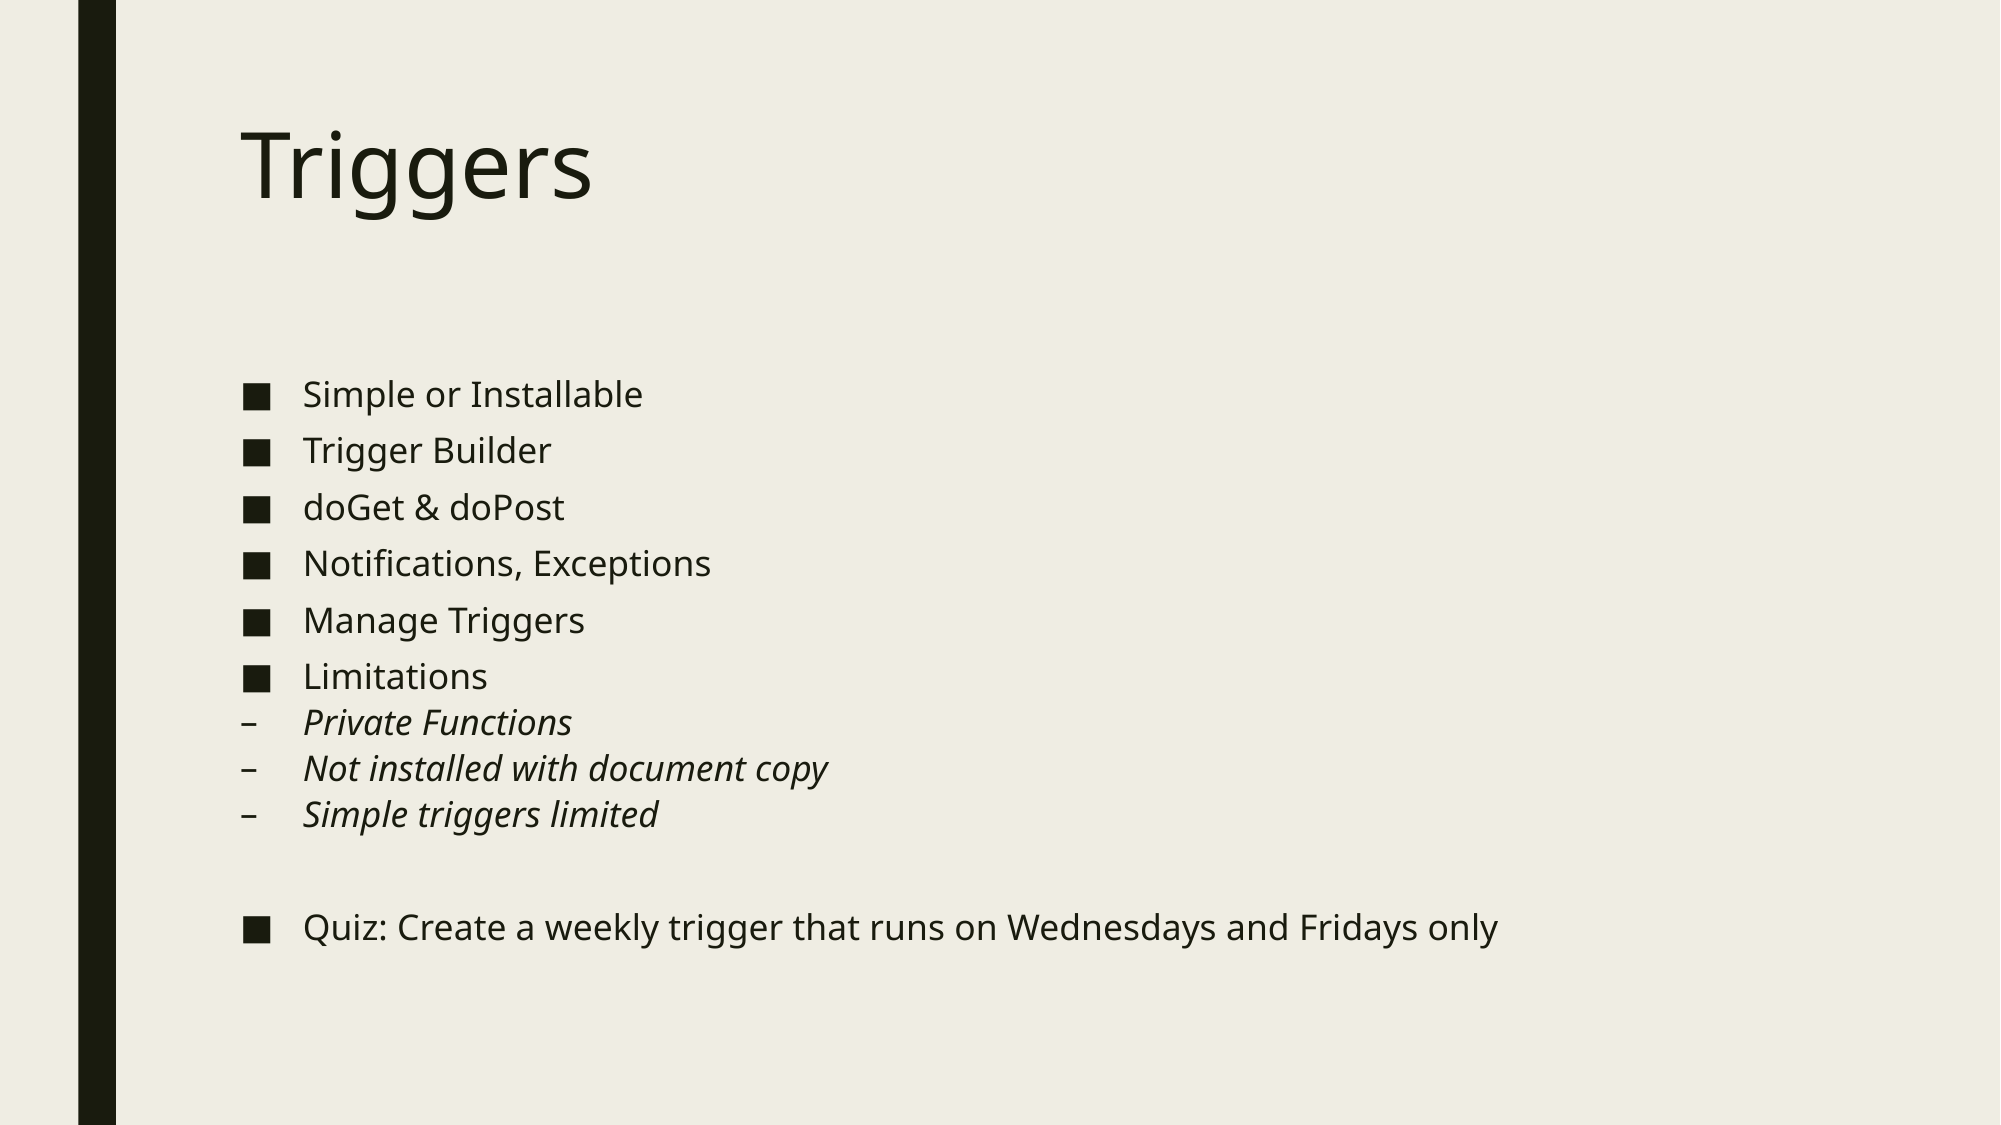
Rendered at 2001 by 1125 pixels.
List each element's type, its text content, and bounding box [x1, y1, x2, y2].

title Triggers [225, 112, 1800, 357]
list Simple or Installable Trigger Builder doGet & doPost Notifications, Exceptions Manage Triggers Limitations Private Functions Not installed with document copy Simple triggers limited Quiz: Create a weekly trigger that runs on Wednesdays and Fridays only [225, 375, 1800, 963]
